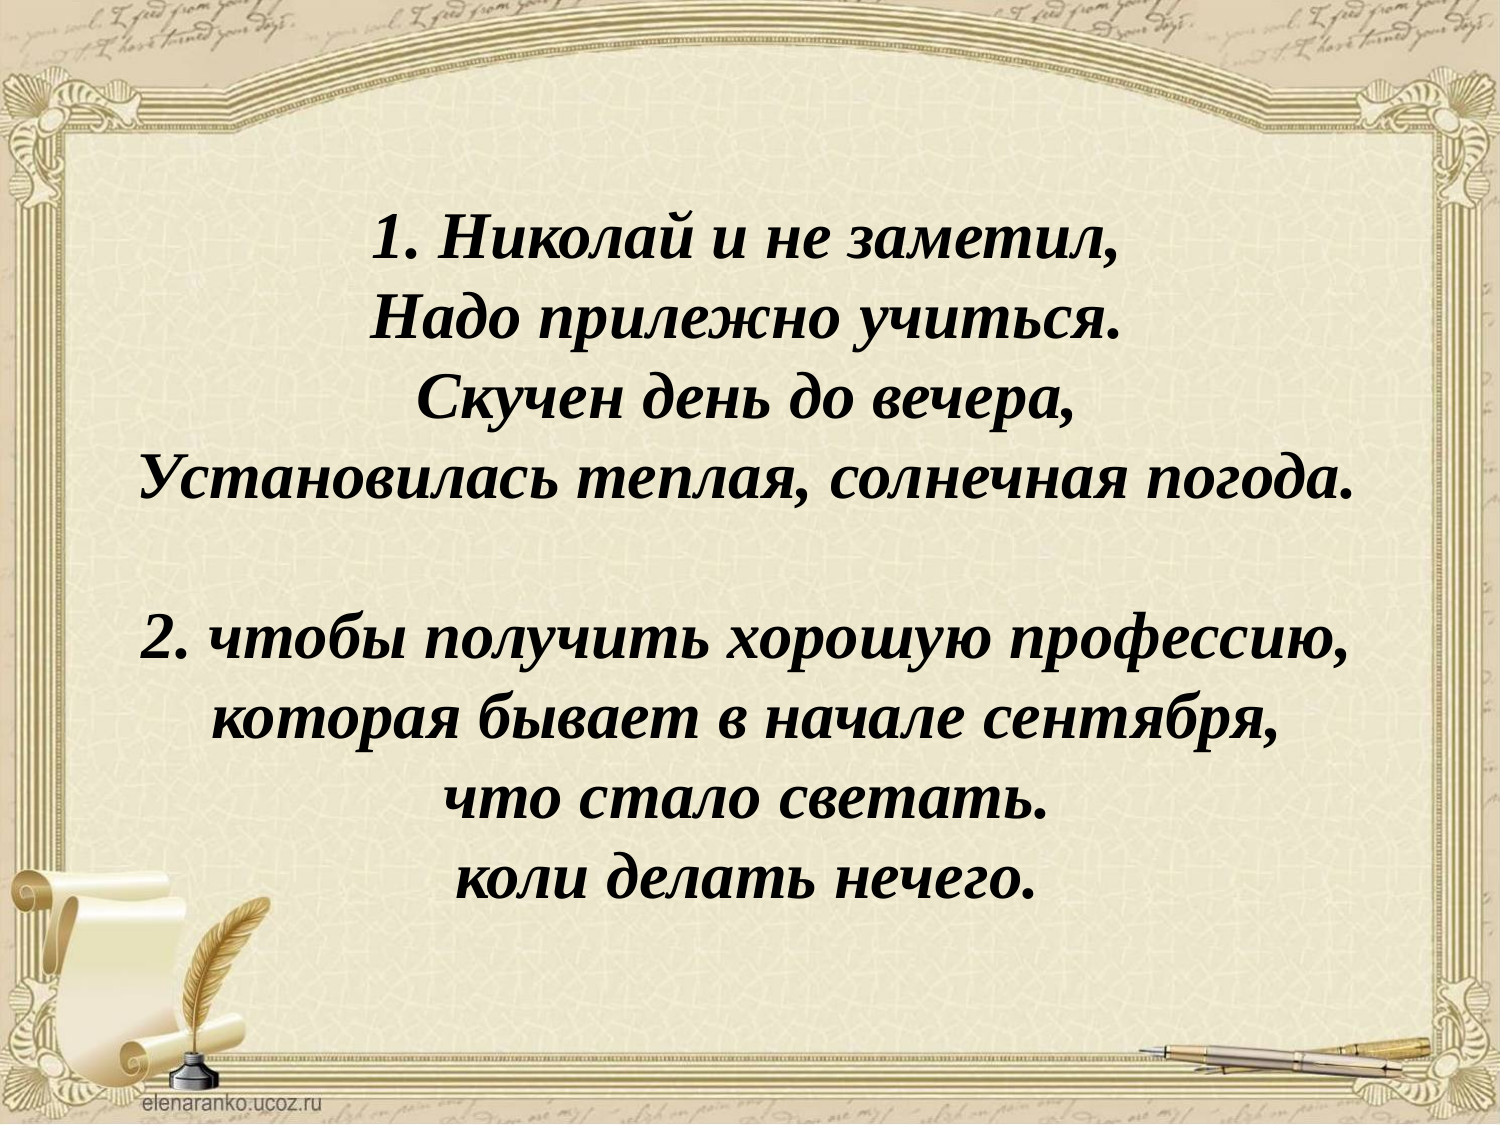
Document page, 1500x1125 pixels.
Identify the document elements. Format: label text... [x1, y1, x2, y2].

picture [0, 0, 1500, 1125]
text_box 1. Николай и не заметил, Надо прилежно учиться. Скучен день до вечера, Установилась теплая, солнечная погода. 2. чтобы получить хорошую профессию, которая бывает в начале сентября, что стало светать. коли делать нечего. [88, 184, 1424, 920]
